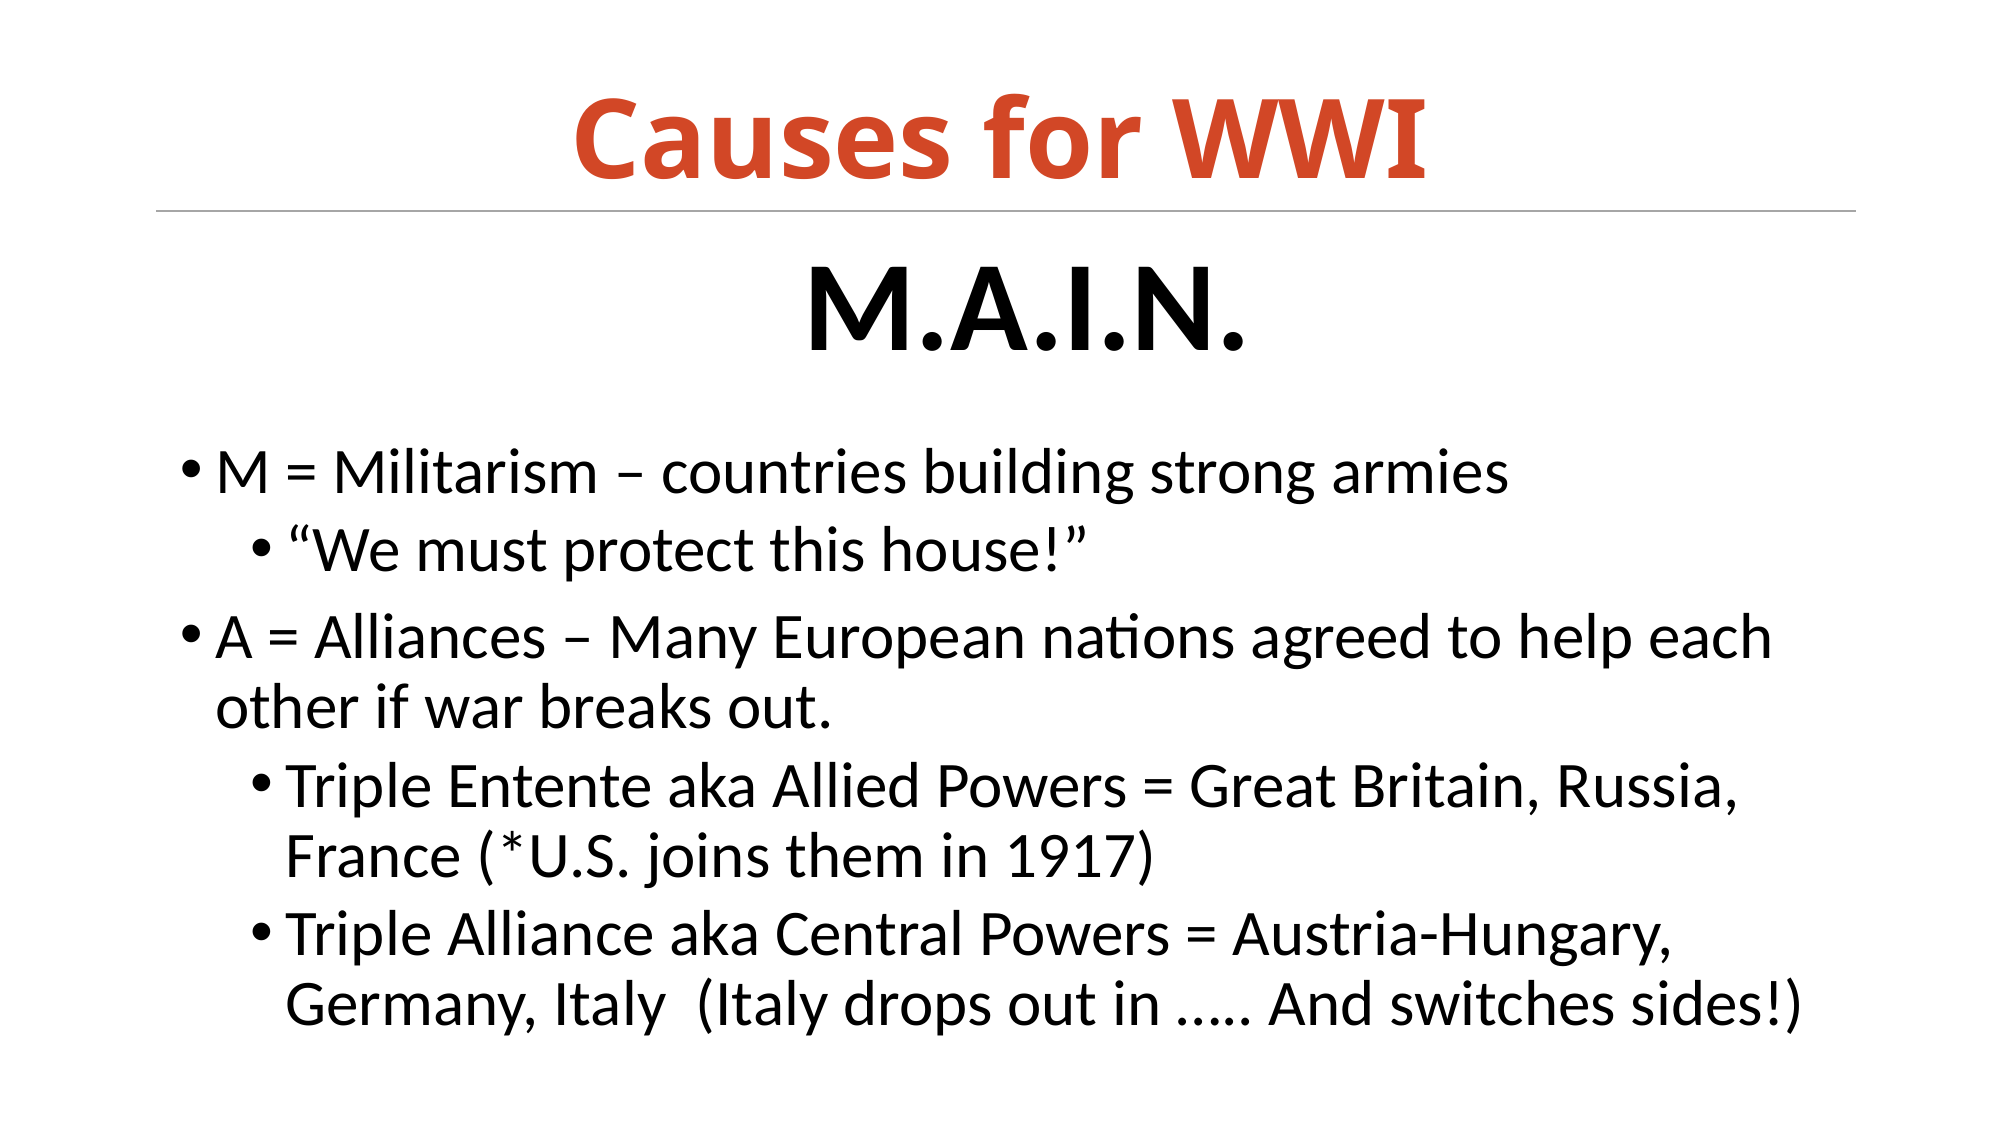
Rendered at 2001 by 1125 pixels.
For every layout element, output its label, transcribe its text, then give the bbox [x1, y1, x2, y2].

title Causes for WWI [136, 75, 1862, 211]
list M.A.I.N. M = Militarism – countries building strong armies “We must protect this house!” A = Alliances – Many European nations agreed to help each other if war breaks out. Triple Entente aka Allied Powers = Great Britain, Russia, France (*U.S. joins them in 1917) Triple Alliance aka Central Powers = Austria-Hungary, Germany, Italy (Italy drops out in ….. And switches sides!) [164, 232, 1890, 1050]
